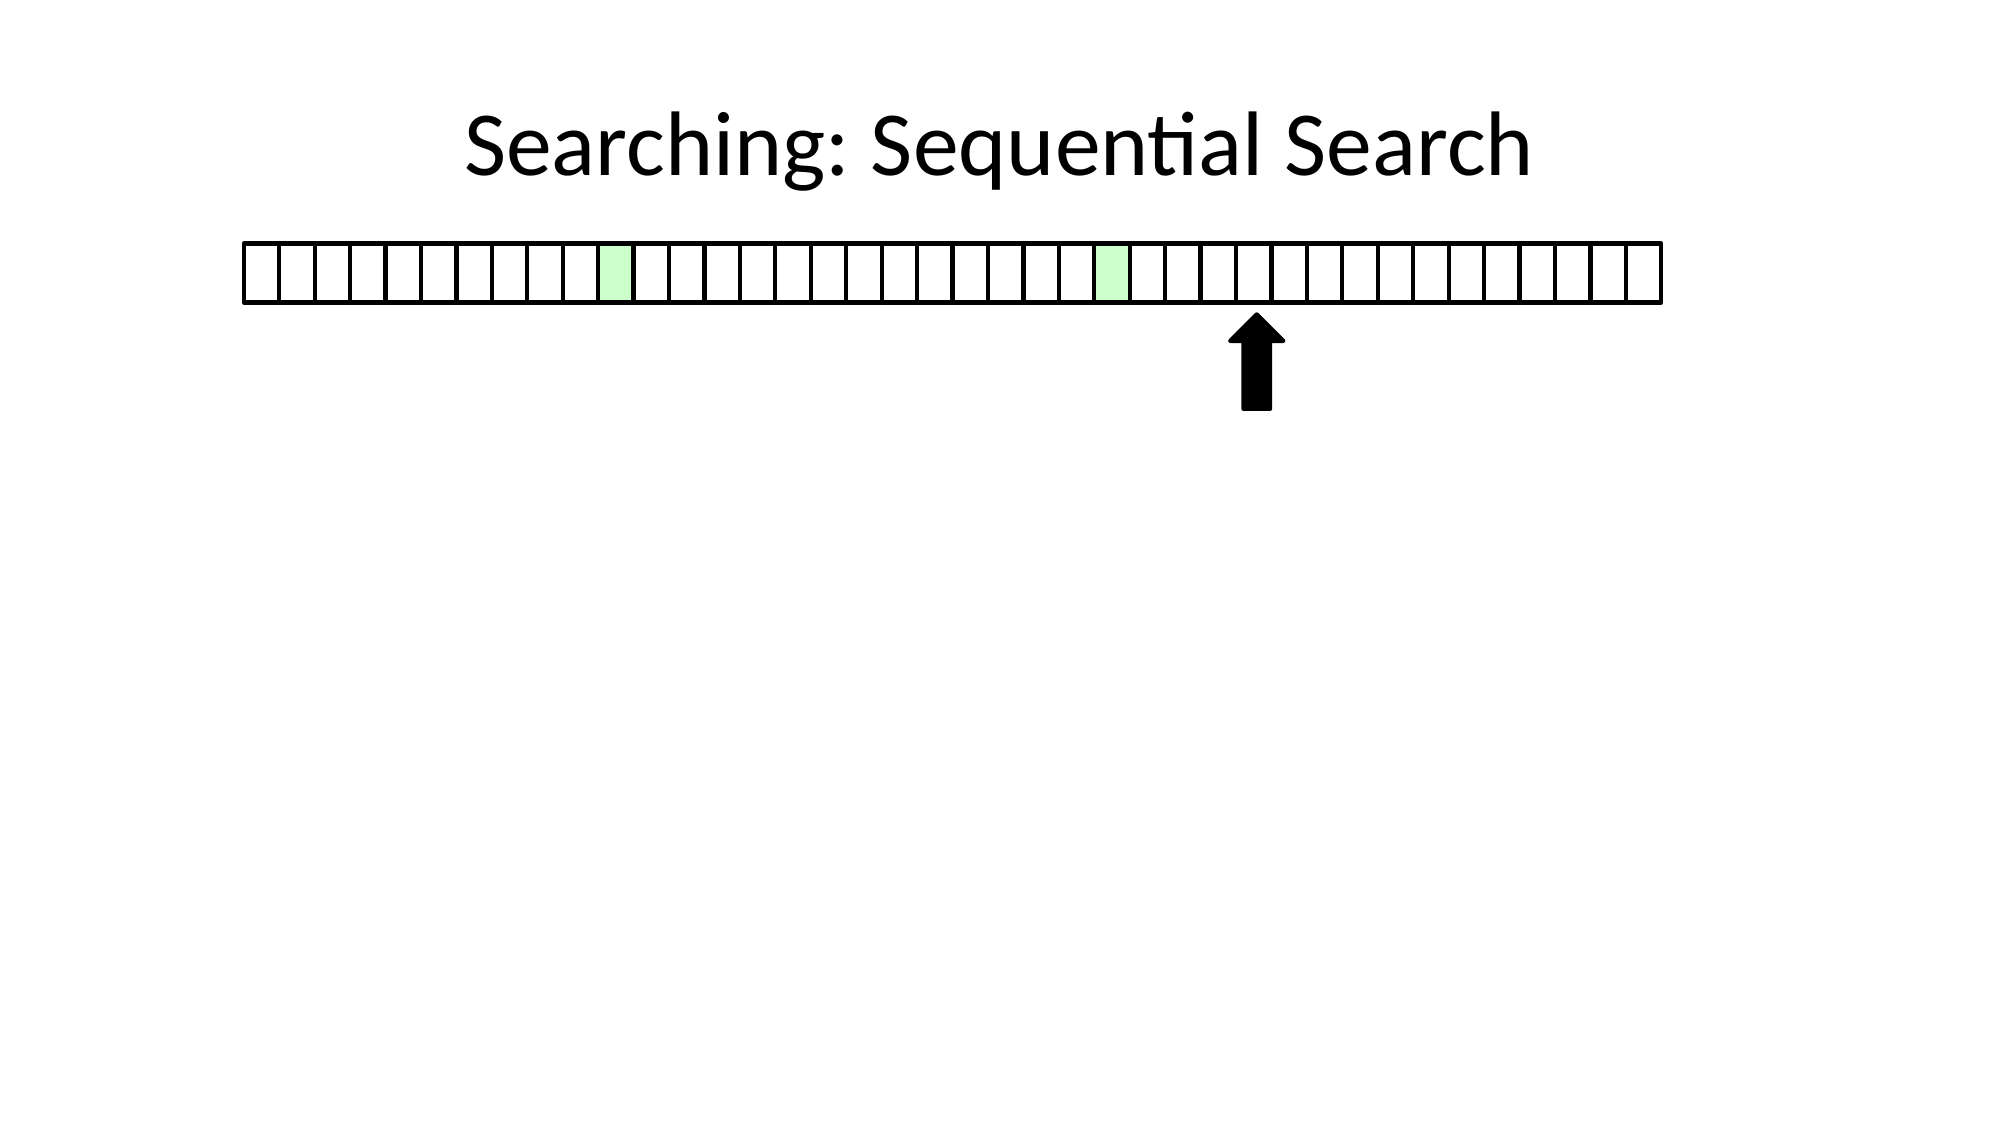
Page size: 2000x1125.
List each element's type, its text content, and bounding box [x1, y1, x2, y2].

text_box [702, 241, 738, 305]
text_box [313, 241, 348, 305]
text_box [1128, 241, 1163, 305]
text_box [1624, 241, 1663, 305]
text_box [1269, 241, 1305, 305]
text_box [383, 241, 419, 305]
text_box [632, 241, 667, 305]
text_box [1021, 241, 1057, 305]
text_box [986, 241, 1021, 305]
text_box [809, 241, 844, 305]
text_box [844, 241, 880, 305]
text_box [1305, 241, 1340, 305]
text_box [1199, 241, 1234, 305]
text_box [1340, 241, 1376, 305]
text_box [277, 241, 313, 305]
text_box [1553, 241, 1588, 305]
text_box [561, 241, 596, 305]
text_box [667, 241, 702, 305]
text_box [1057, 241, 1092, 305]
text_box [1482, 241, 1517, 305]
text_box [242, 241, 277, 305]
text_box [1163, 241, 1199, 305]
text_box [1376, 241, 1411, 305]
text_box [525, 241, 561, 305]
text_box [348, 241, 383, 305]
text_box [738, 241, 773, 305]
text_box [880, 241, 915, 305]
text_box [1092, 241, 1128, 305]
text_box [950, 241, 986, 305]
text_box [915, 241, 950, 305]
text_box [419, 241, 454, 305]
text_box [1517, 241, 1553, 305]
text_box [773, 241, 809, 305]
text_box [1447, 241, 1482, 305]
text_box [596, 241, 632, 305]
text_box [454, 241, 490, 305]
text_box [1228, 312, 1286, 411]
text_box [1588, 241, 1624, 305]
text_box [1234, 241, 1269, 305]
text_box [1411, 241, 1447, 305]
text_box [490, 241, 525, 305]
title Searching: Sequential Search [99, 45, 1900, 233]
